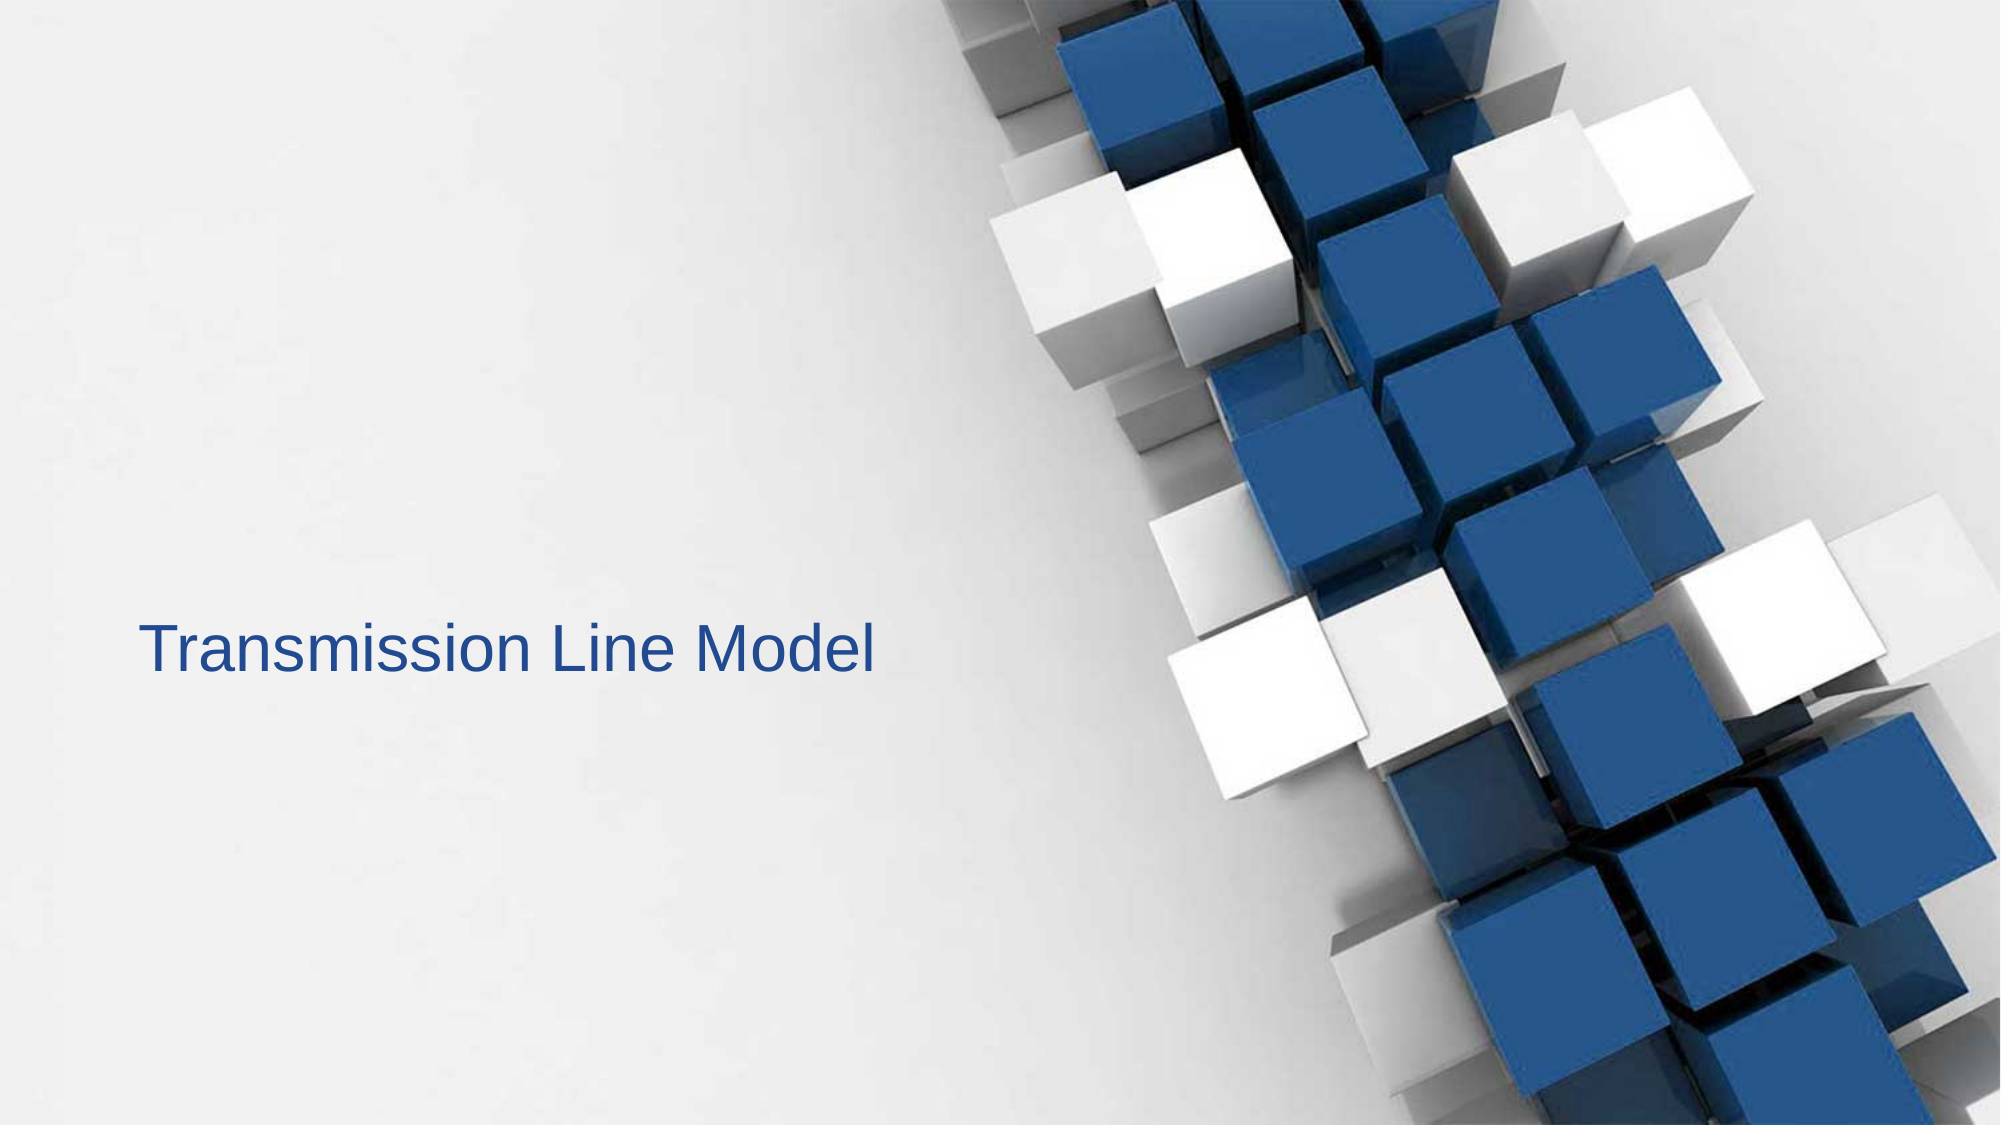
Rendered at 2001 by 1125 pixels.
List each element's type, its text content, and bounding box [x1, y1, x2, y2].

text_box Transmission Line Model [123, 597, 1120, 692]
picture [0, 0, 2001, 1125]
